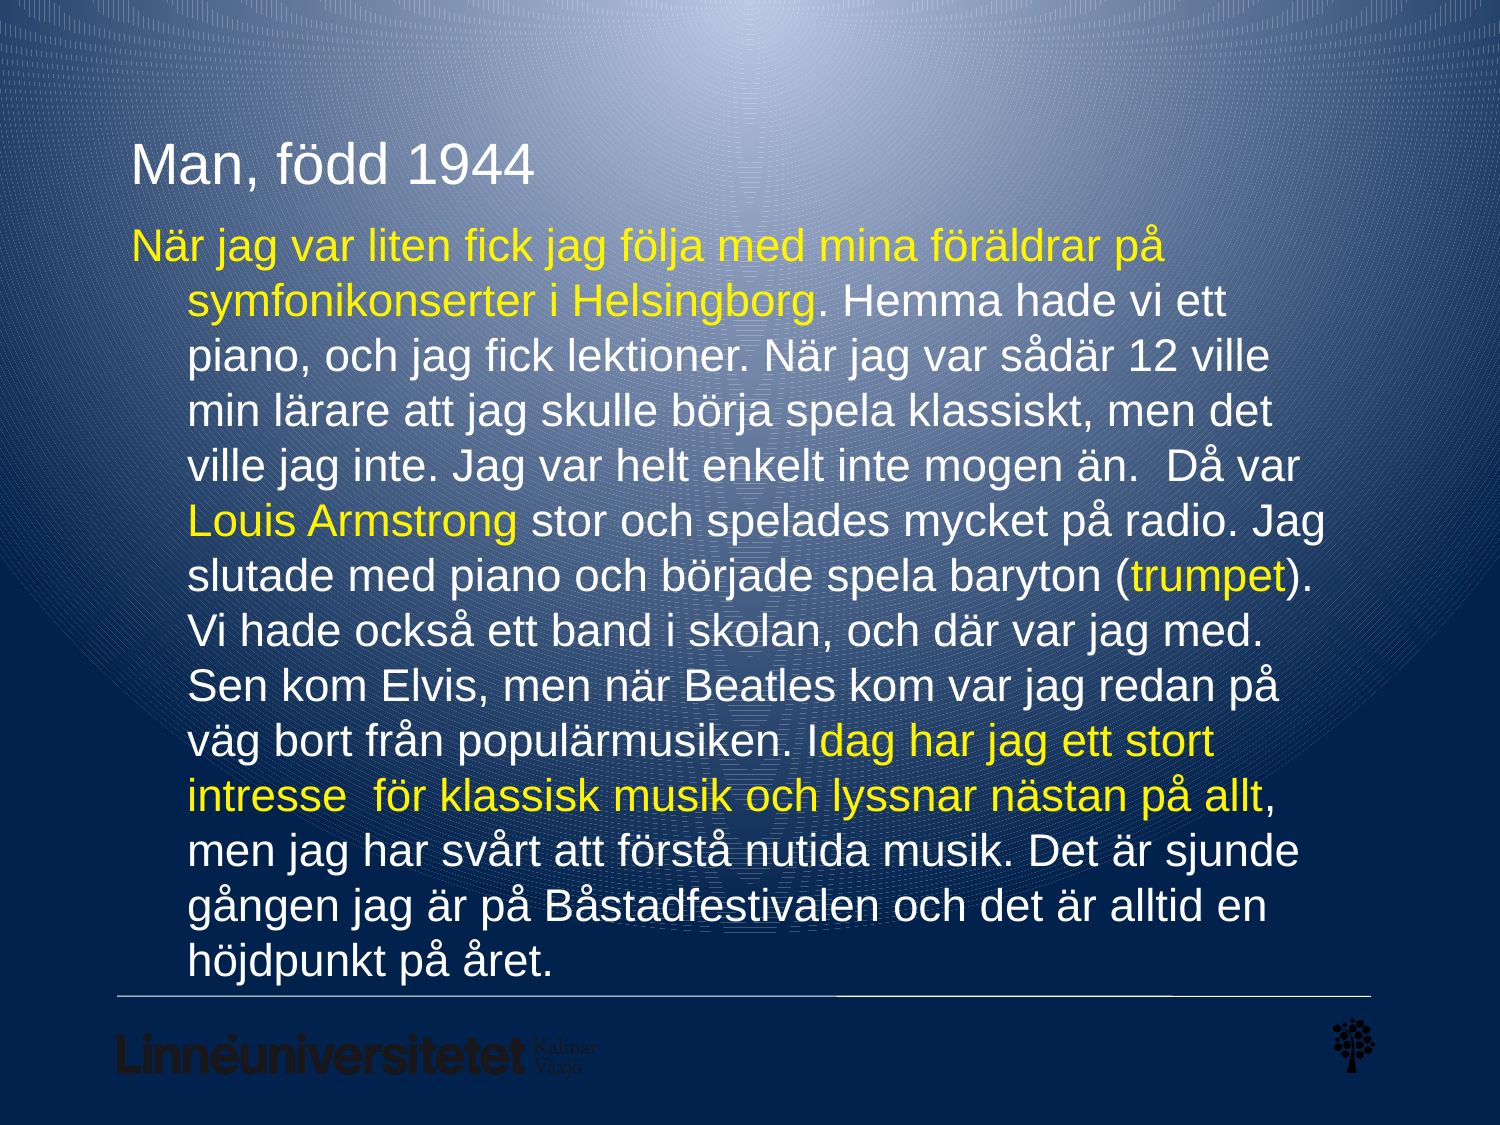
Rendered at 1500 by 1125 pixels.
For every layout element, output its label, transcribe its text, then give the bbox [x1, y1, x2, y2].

picture [1333, 1018, 1375, 1073]
picture [117, 1033, 597, 1079]
list När jag var liten fick jag följa med mina föräldrar på symfonikonserter i Helsingborg. Hemma hade vi ett piano, och jag fick lektioner. När jag var sådär 12 ville min lärare att jag skulle börja spela klassiskt, men det ville jag inte. Jag var helt enkelt inte mogen än. Då var Louis Armstrong stor och spelades mycket på radio. Jag slutade med piano och började spela baryton (trumpet). Vi hade också ett band i skolan, och där var jag med. Sen kom Elvis, men när Beatles kom var jag redan på väg bort från populärmusiken. Idag har jag ett stort intresse för klassisk musik och lyssnar nästan på allt, men jag har svårt att förstå nutida musik. Det är sjunde gången jag är på Båstadfestivalen och det är alltid en höjdpunkt på året. [115, 207, 1373, 1000]
title Man, född 1944 [115, 132, 1370, 197]
